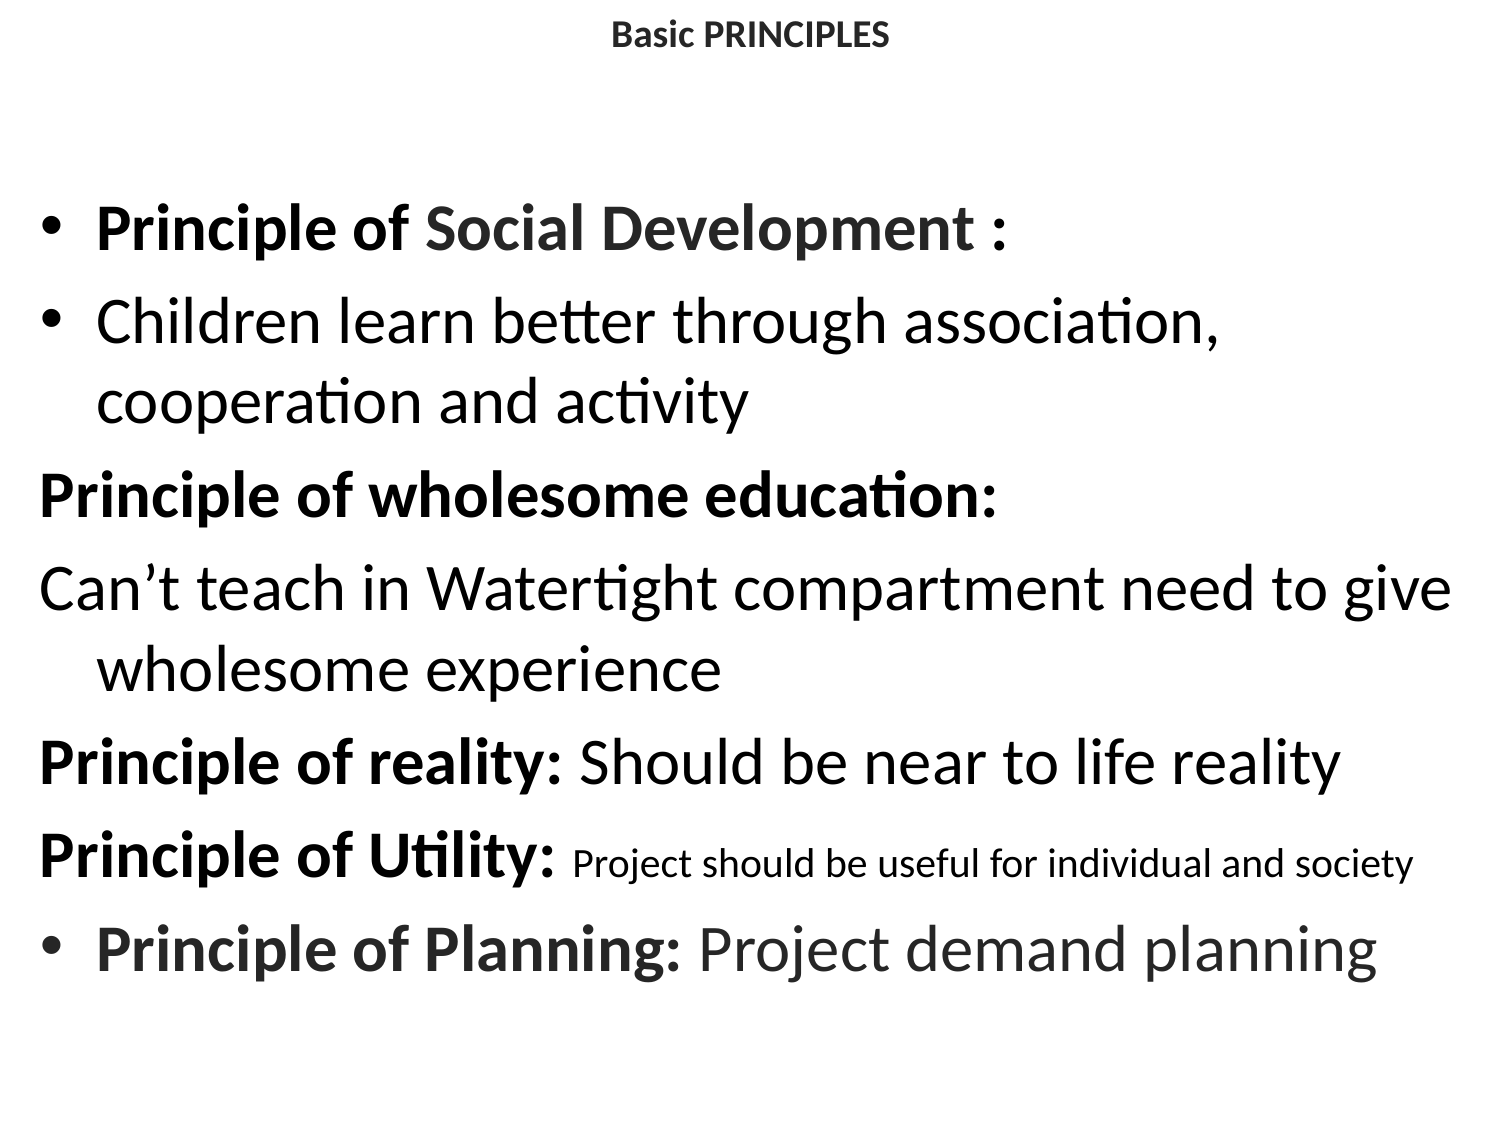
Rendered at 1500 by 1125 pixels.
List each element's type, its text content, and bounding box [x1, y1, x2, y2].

list Principle of Social Development : Children learn better through association, cooperation and activity Principle of wholesome education: Can’t teach in Watertight compartment need to give wholesome experience Principle of reality: Should be near to life reality Principle of Utility: Project should be useful for individual and society Principle of Planning: Project demand planning [24, 176, 1500, 1125]
title Basic PRINCIPLES [75, 0, 1426, 63]
